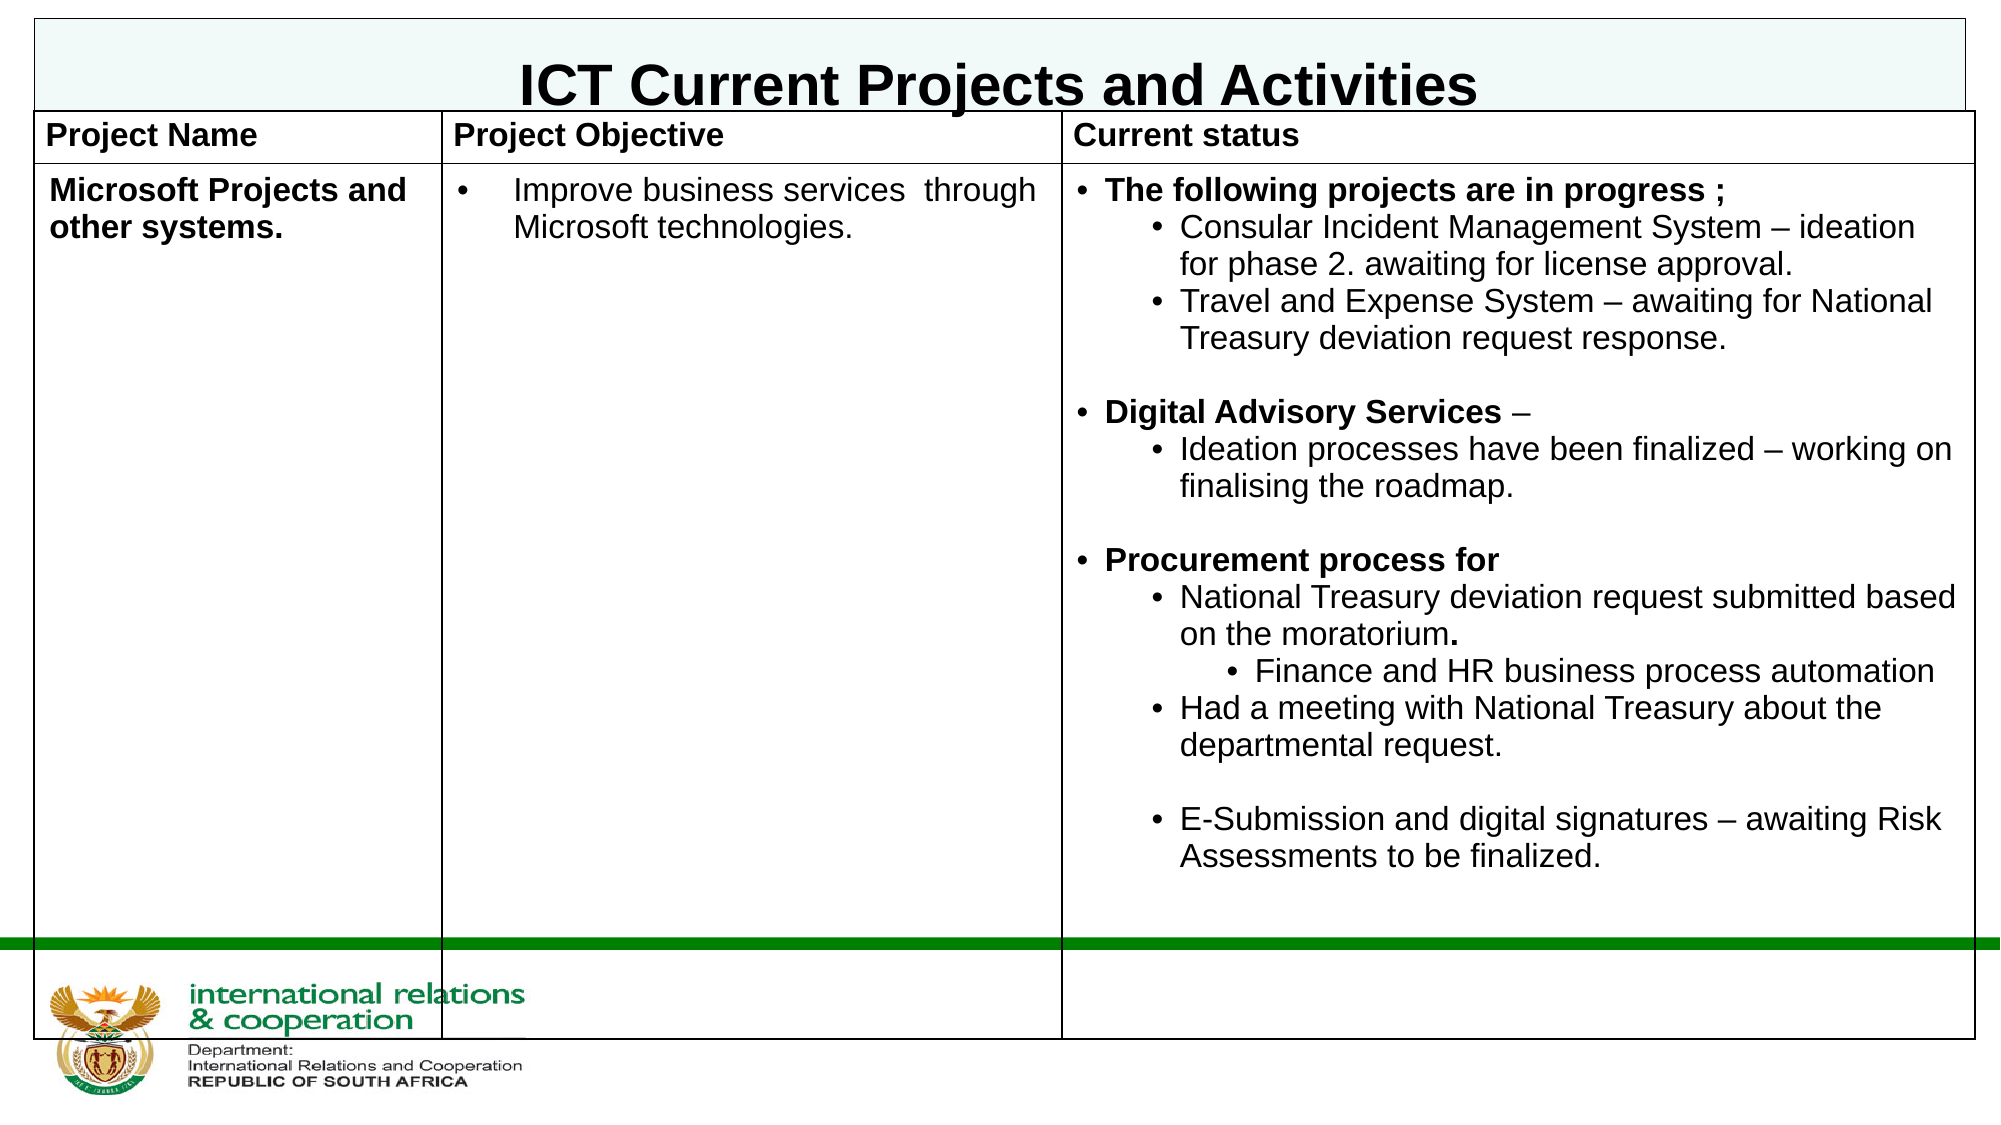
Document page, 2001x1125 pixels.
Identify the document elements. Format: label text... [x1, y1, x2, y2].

table_cell Improve business services through Microsoft technologies. [443, 164, 1061, 1038]
picture [50, 1040, 534, 1095]
table_header Current status [1063, 112, 1974, 163]
text_box ICT Current Projects and Activities [34, 18, 1966, 111]
table_cell The following projects are in progress ; Consular Incident Management System – ideation for phase 2. awaiting for license approval. Travel and Expense System – awaiting for National Treasury deviation request response. Digital Advisory Services – Ideation processes have been finalized – working on finalising the roadmap. Procurement process for National Treasury deviation request submitted based on the moratorium. Finance and HR business process automation Had a meeting with National Treasury about the departmental request. E-Submission and digital signatures – awaiting Risk Assessments to be finalized. [1063, 164, 1974, 1038]
table_cell Microsoft Projects and other systems. [35, 164, 441, 1038]
table_header Project Name [35, 112, 441, 163]
table_header Project Objective [443, 112, 1061, 163]
